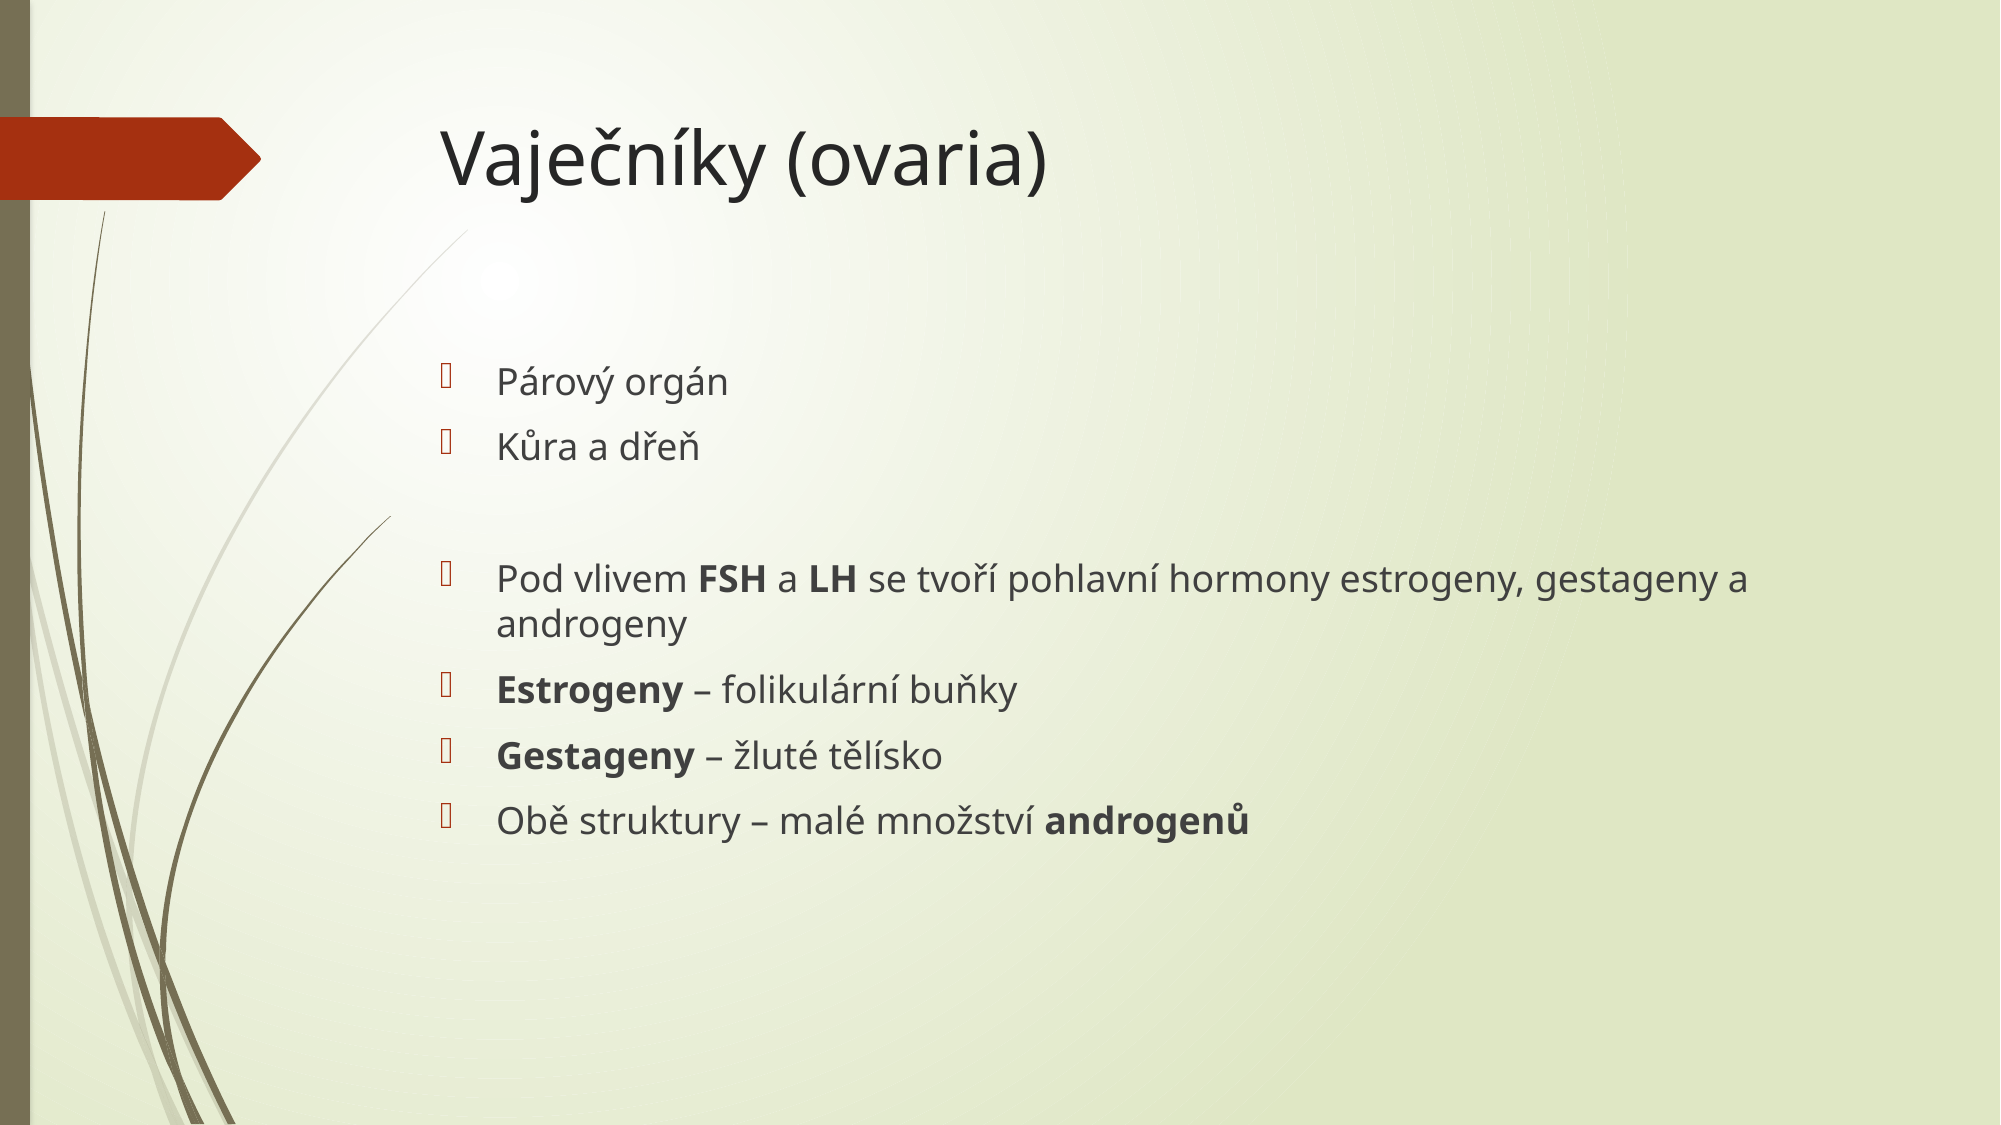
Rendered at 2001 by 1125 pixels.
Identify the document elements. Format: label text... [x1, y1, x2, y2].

title Vaječníky (ovaria) [425, 102, 1888, 313]
list Párový orgán Kůra a dřeň Pod vlivem FSH a LH se tvoří pohlavní hormony estrogeny, gestageny a androgeny Estrogeny – folikulární buňky Gestageny – žluté tělísko Obě struktury – malé množství androgenů [424, 350, 1888, 970]
